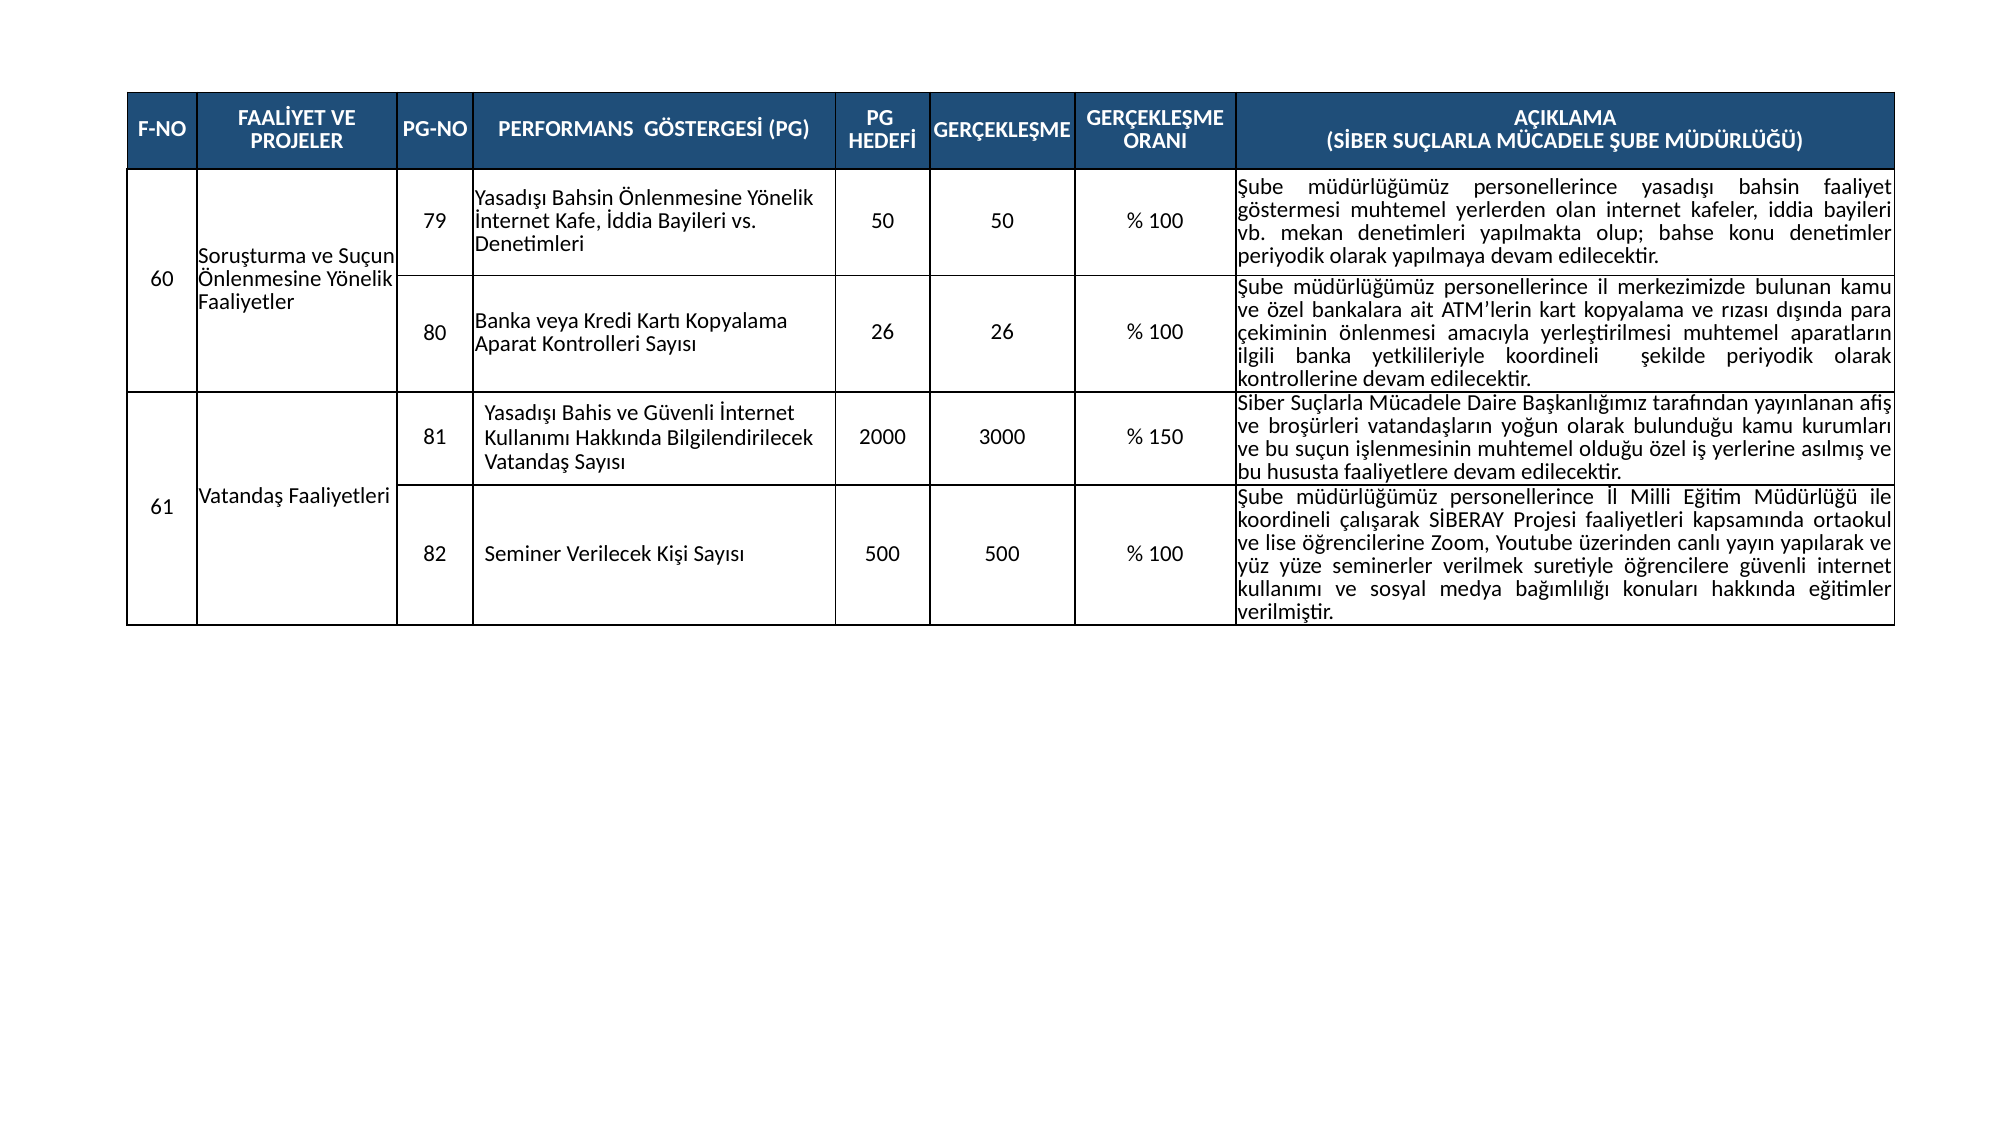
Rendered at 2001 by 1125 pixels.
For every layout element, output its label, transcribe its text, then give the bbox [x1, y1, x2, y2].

table_header PG-NO [398, 93, 472, 168]
table_cell Şube müdürlüğümüz personellerince il merkezimizde bulunan kamu ve özel bankalara ait ATM’lerin kart kopyalama ve rızası dışında para çekiminin önlenmesi amacıyla yerleştirilmesi muhtemel aparatların ilgili banka yetkilileriyle koordineli şekilde periyodik olarak kontrollerine devam edilecektir. [1237, 276, 1894, 391]
table_cell 50 [931, 170, 1074, 275]
table_cell 79 [398, 170, 472, 275]
table_cell 61 [128, 393, 196, 624]
table_cell 50 [836, 170, 929, 275]
table_cell 60 [128, 170, 196, 391]
table_cell 500 [836, 486, 929, 624]
table_cell 82 [398, 486, 472, 624]
table_header F-NO [128, 93, 196, 168]
table_cell 500 [931, 486, 1074, 624]
table_header FAALİYET VE PROJELER [198, 93, 396, 168]
table_cell % 100 [1076, 486, 1235, 624]
table_header PERFORMANS GÖSTERGESİ (PG) [474, 93, 835, 168]
table_cell Yasadışı Bahis ve Güvenli İnternet Kullanımı Hakkında Bilgilendirilecek Vatandaş Sayısı [474, 393, 835, 484]
table_cell % 100 [1076, 276, 1235, 391]
table_cell Seminer Verilecek Kişi Sayısı [474, 486, 835, 624]
table_cell 26 [931, 276, 1074, 391]
table_cell Vatandaş Faaliyetleri [198, 393, 396, 624]
table_header GERÇEKLEŞME [931, 93, 1074, 168]
table_cell Soruşturma ve Suçun Önlenmesine Yönelik Faaliyetler [198, 170, 396, 391]
table_header PG HEDEFİ [836, 93, 929, 168]
table_cell Şube müdürlüğümüz personellerince İl Milli Eğitim Müdürlüğü ile koordineli çalışarak SİBERAY Projesi faaliyetleri kapsamında ortaokul ve lise öğrencilerine Zoom, Youtube üzerinden canlı yayın yapılarak ve yüz yüze seminerler verilmek suretiyle öğrencilere güvenli internet kullanımı ve sosyal medya bağımlılığı konuları hakkında eğitimler verilmiştir. [1237, 486, 1894, 624]
table_header GERÇEKLEŞME ORANI [1076, 93, 1235, 168]
table_cell 3000 [931, 393, 1074, 484]
table_cell 26 [836, 276, 929, 391]
table_cell 80 [398, 276, 472, 391]
table_cell Siber Suçlarla Mücadele Daire Başkanlığımız tarafından yayınlanan afiş ve broşürleri vatandaşların yoğun olarak bulunduğu kamu kurumları ve bu suçun işlenmesinin muhtemel olduğu özel iş yerlerine asılmış ve bu hususta faaliyetlere devam edilecektir. [1237, 393, 1894, 484]
table_cell Yasadışı Bahsin Önlenmesine Yönelik İnternet Kafe, İddia Bayileri vs. Denetimleri [474, 170, 835, 275]
table_header AÇIKLAMA (SİBER SUÇLARLA MÜCADELE ŞUBE MÜDÜRLÜĞÜ) [1237, 93, 1894, 168]
table_cell Banka veya Kredi Kartı Kopyalama Aparat Kontrolleri Sayısı [474, 276, 835, 391]
table_cell % 100 [1076, 170, 1235, 275]
table_cell 81 [398, 393, 472, 484]
table_cell % 150 [1076, 393, 1235, 484]
table_cell 2000 [836, 393, 929, 484]
table_cell Şube müdürlüğümüz personellerince yasadışı bahsin faaliyet göstermesi muhtemel yerlerden olan internet kafeler, iddia bayileri vb. mekan denetimleri yapılmakta olup; bahse konu denetimler periyodik olarak yapılmaya devam edilecektir. [1237, 170, 1894, 275]
